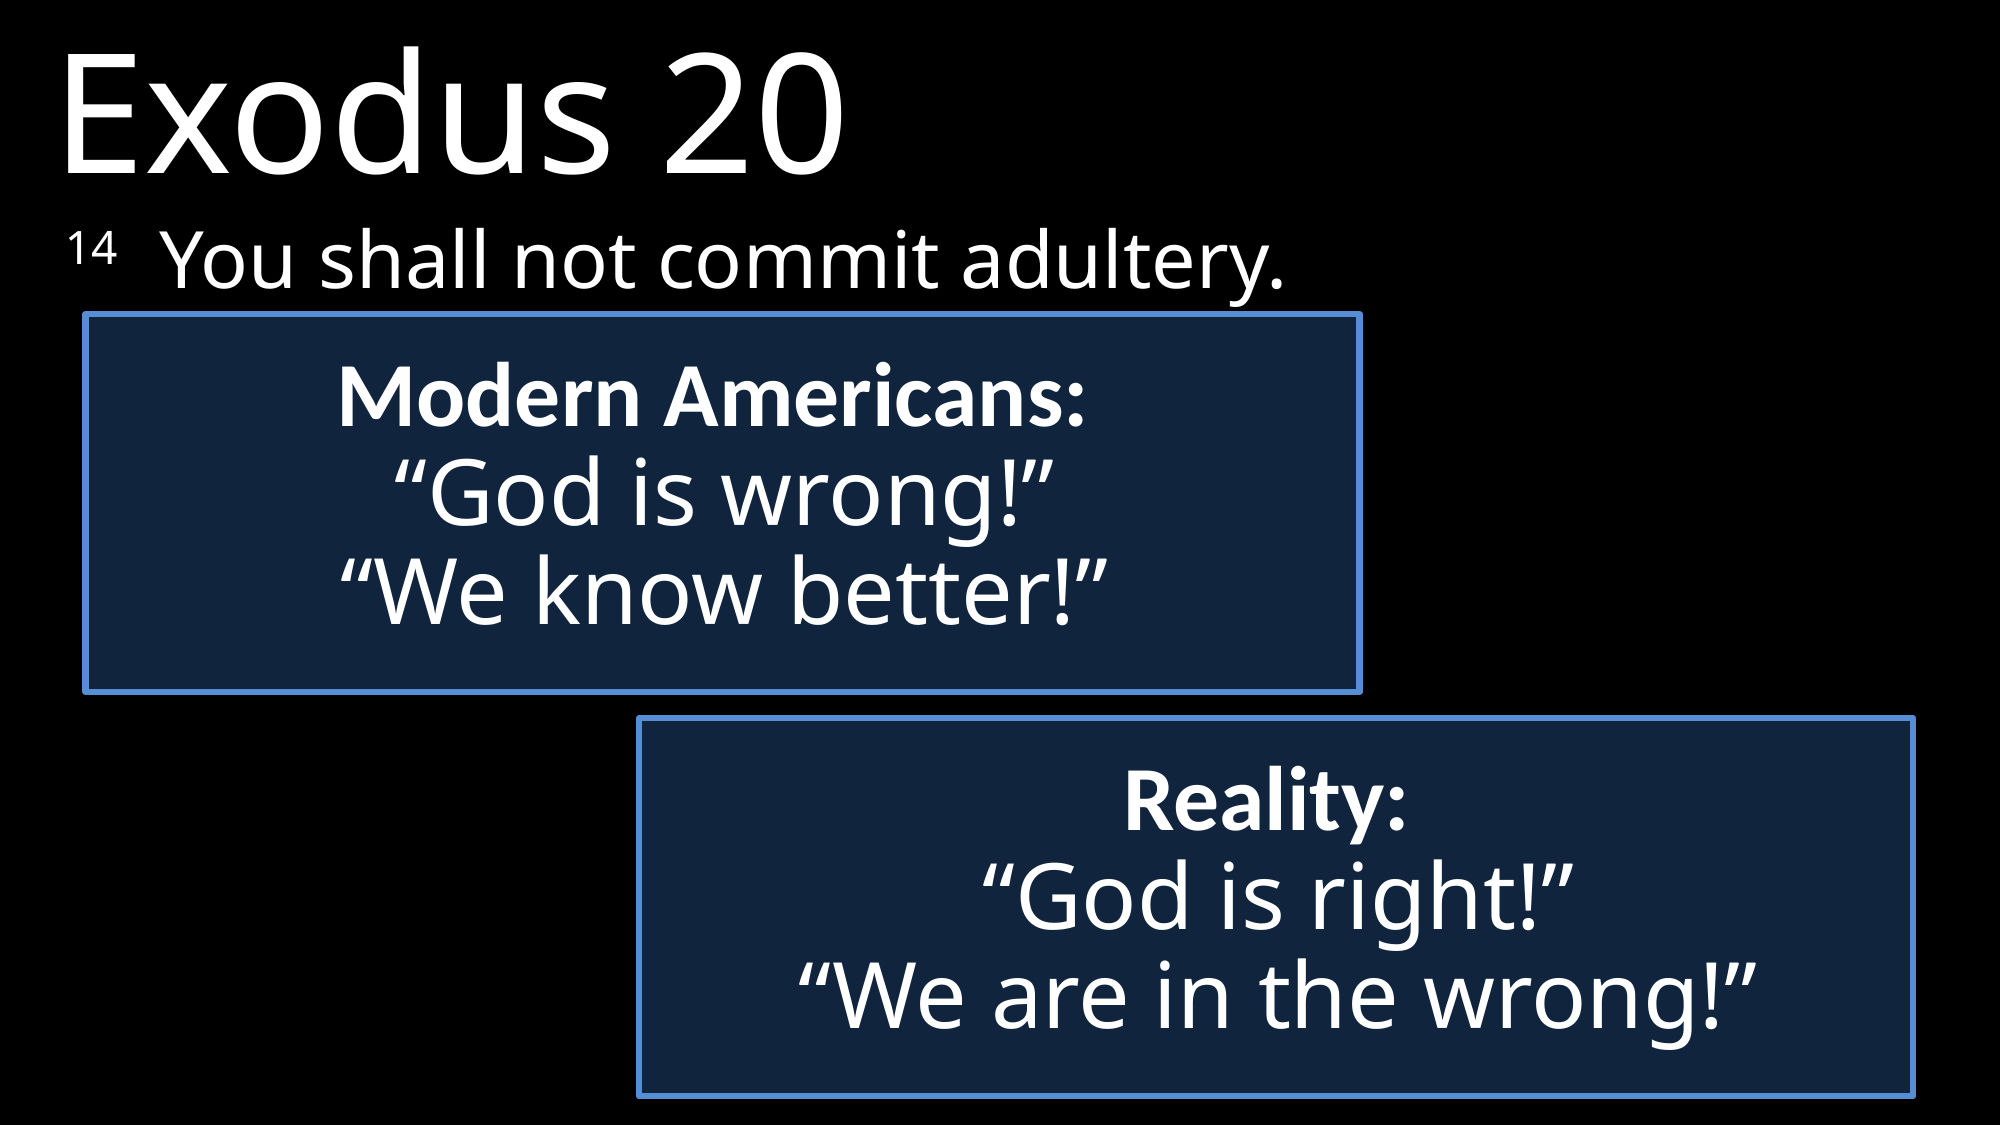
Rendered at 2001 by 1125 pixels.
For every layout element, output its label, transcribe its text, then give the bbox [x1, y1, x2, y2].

text_box Modern Americans: “God is wrong!” “We know better!” [87, 340, 1360, 652]
text_box 14 You shall not commit adultery. [49, 212, 1943, 313]
text_box [85, 313, 1360, 693]
text_box Reality: “God is right!” “We are in the wrong!” [641, 744, 1914, 1056]
text_box Exodus 20 [37, 0, 1838, 215]
text_box [639, 718, 1914, 1097]
